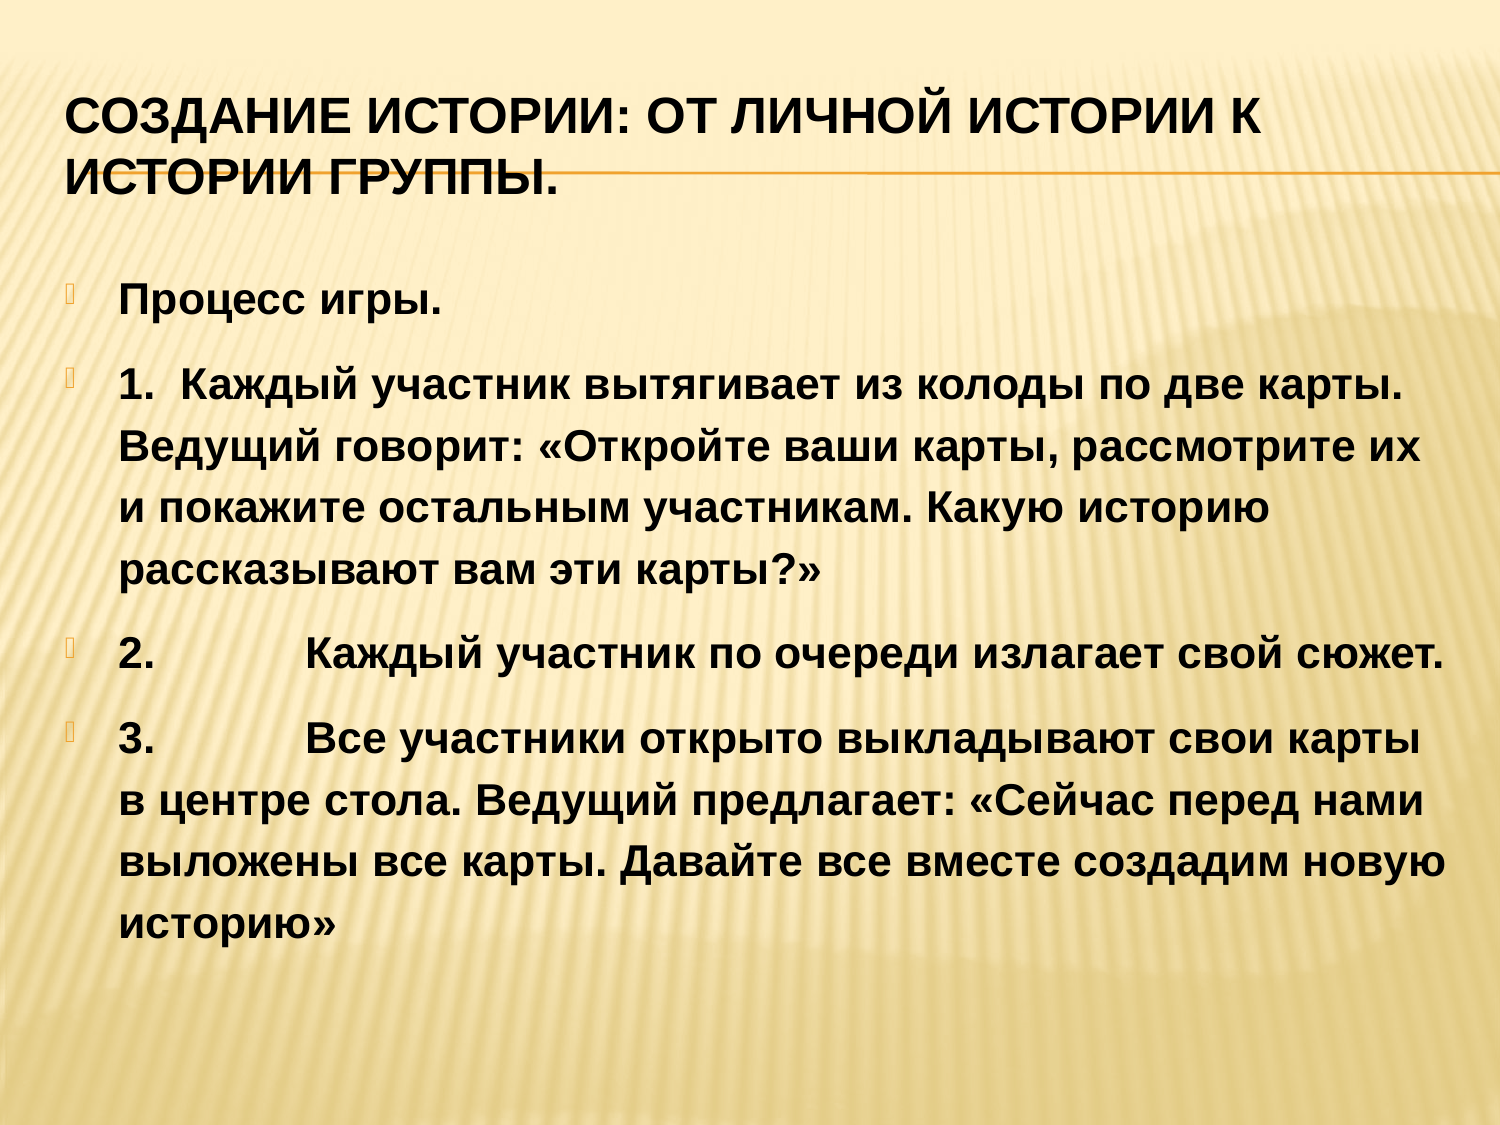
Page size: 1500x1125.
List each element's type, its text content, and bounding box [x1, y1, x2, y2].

title Создание Истории: от личной Истории к Истории группы. [50, 75, 1475, 213]
list Процесс игры. 1. Каждый участник вытягивает из колоды по две карты. Ведущий говорит: «Откройте ваши карты, рассмотрите их и покажите остальным участникам. Какую историю рассказывают вам эти карты?» 2. Каждый участник по очереди излагает свой сюжет. 3. Все участники открыто выкладывают свои карты в центре стола. Ведущий предлагает: «Сейчас перед нами выложены все карты. Давайте все вместе создадим новую историю» [50, 254, 1475, 998]
